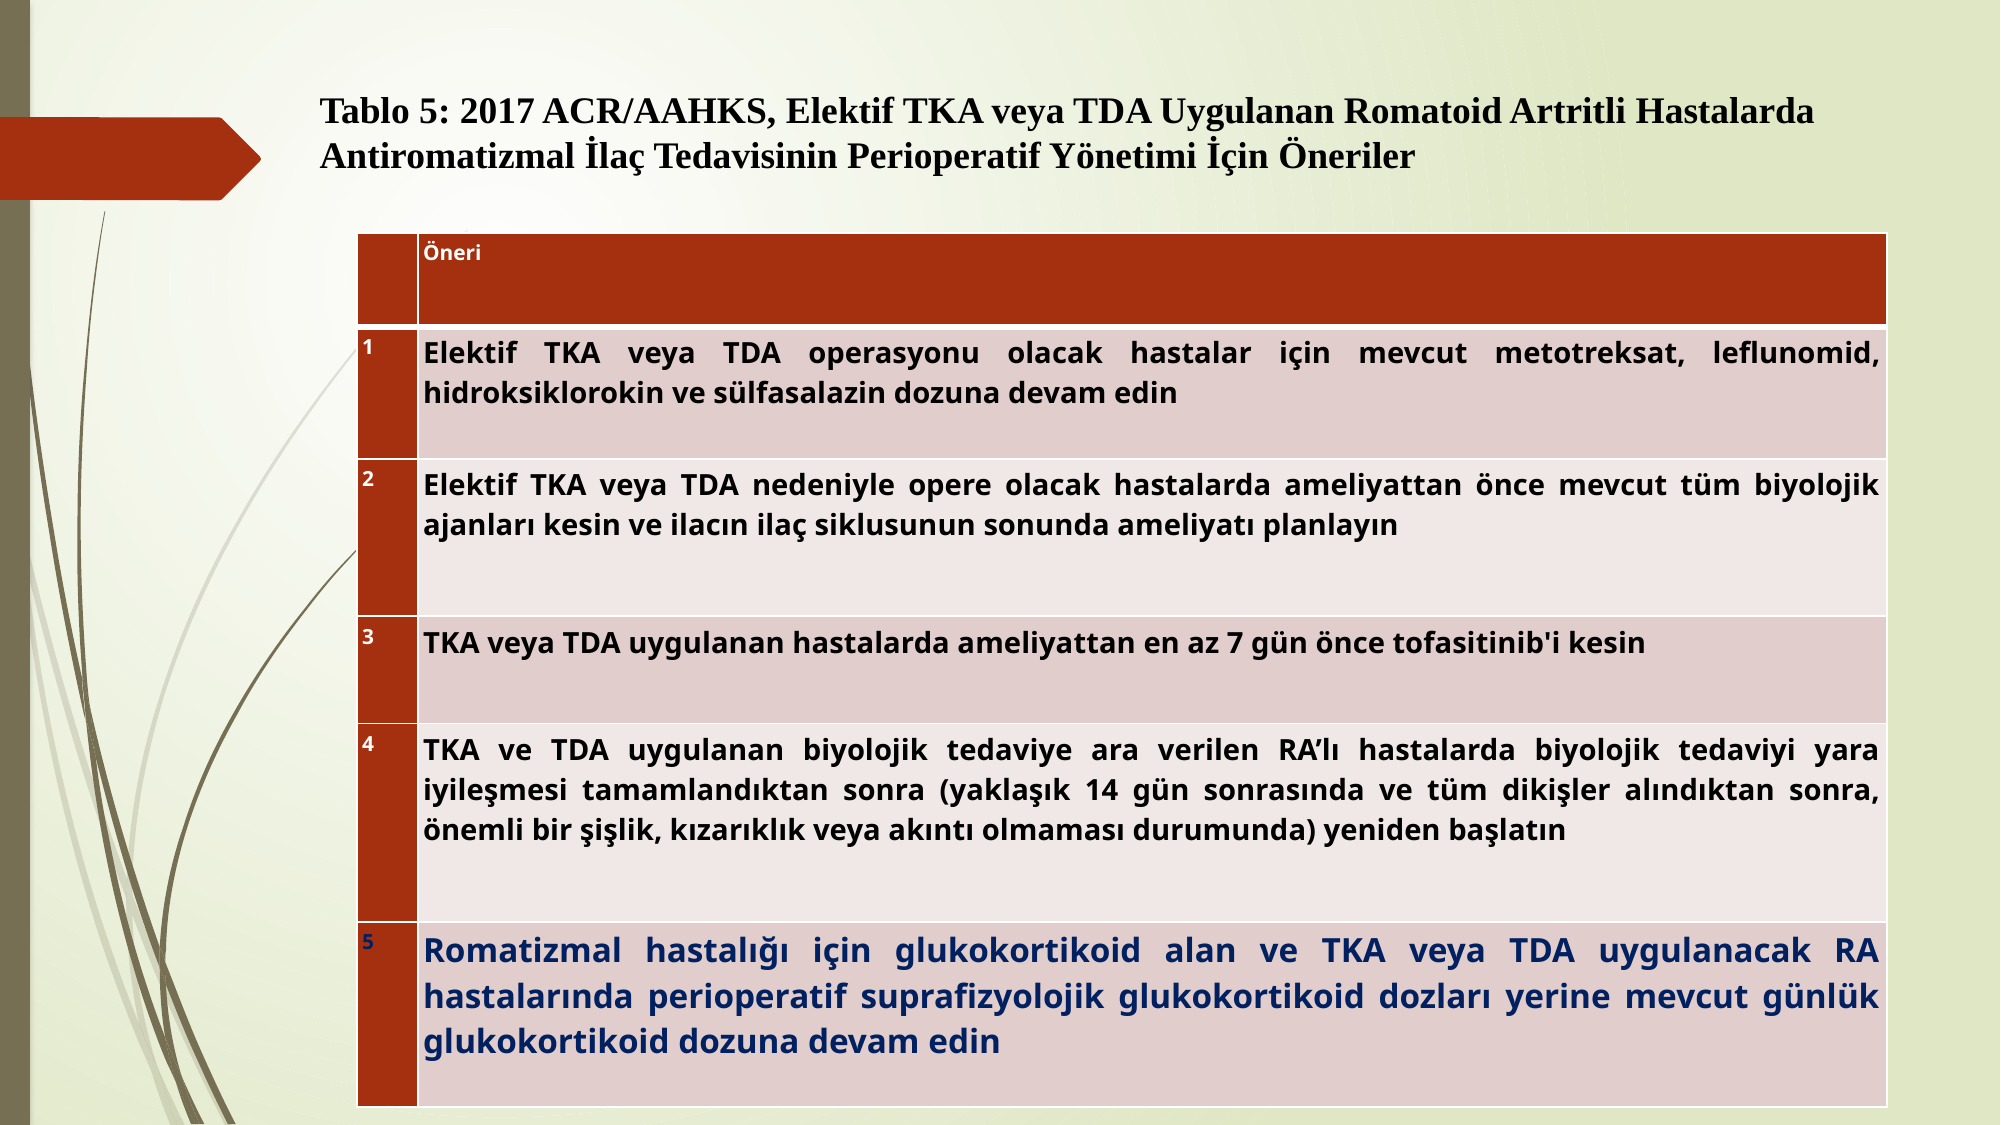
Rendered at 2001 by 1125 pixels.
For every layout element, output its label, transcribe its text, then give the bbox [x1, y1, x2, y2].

table_cell 1 [358, 330, 417, 458]
table_cell 3 [358, 617, 417, 723]
table_header [358, 234, 417, 324]
table_header Öneri [419, 234, 1886, 324]
table_cell 2 [358, 460, 417, 615]
table_cell Elektif TKA veya TDA nedeniyle opere olacak hastalarda ameliyattan önce mevcut tüm biyolojik ajanları kesin ve ilacın ilaç siklusunun sonunda ameliyatı planlayın [419, 460, 1886, 615]
table_cell 5 [358, 923, 417, 1106]
table_cell Elektif TKA veya TDA operasyonu olacak hastalar için mevcut metotreksat, leflunomid, hidroksiklorokin ve sülfasalazin dozuna devam edin [419, 330, 1886, 458]
table_cell TKA veya TDA uygulanan hastalarda ameliyattan en az 7 gün önce tofasitinib'i kesin [419, 617, 1886, 723]
table_cell 4 [358, 724, 417, 921]
title Tablo 5: 2017 ACR/AAHKS, Elektif TKA veya TDA Uygulanan Romatoid Artritli Hastalarda Antiromatizmal İlaç Tedavisinin Perioperatif Yönetimi İçin Öneriler [304, 78, 1888, 257]
table_cell TKA ve TDA uygulanan biyolojik tedaviye ara verilen RA’lı hastalarda biyolojik tedaviyi yara iyileşmesi tamamlandıktan sonra (yaklaşık 14 gün sonrasında ve tüm dikişler alındıktan sonra, önemli bir şişlik, kızarıklık veya akıntı olmaması durumunda) yeniden başlatın [419, 724, 1886, 921]
table_cell Romatizmal hastalığı için glukokortikoid alan ve TKA veya TDA uygulanacak RA hastalarında perioperatif suprafizyolojik glukokortikoid dozları yerine mevcut günlük glukokortikoid dozuna devam edin [419, 923, 1886, 1106]
